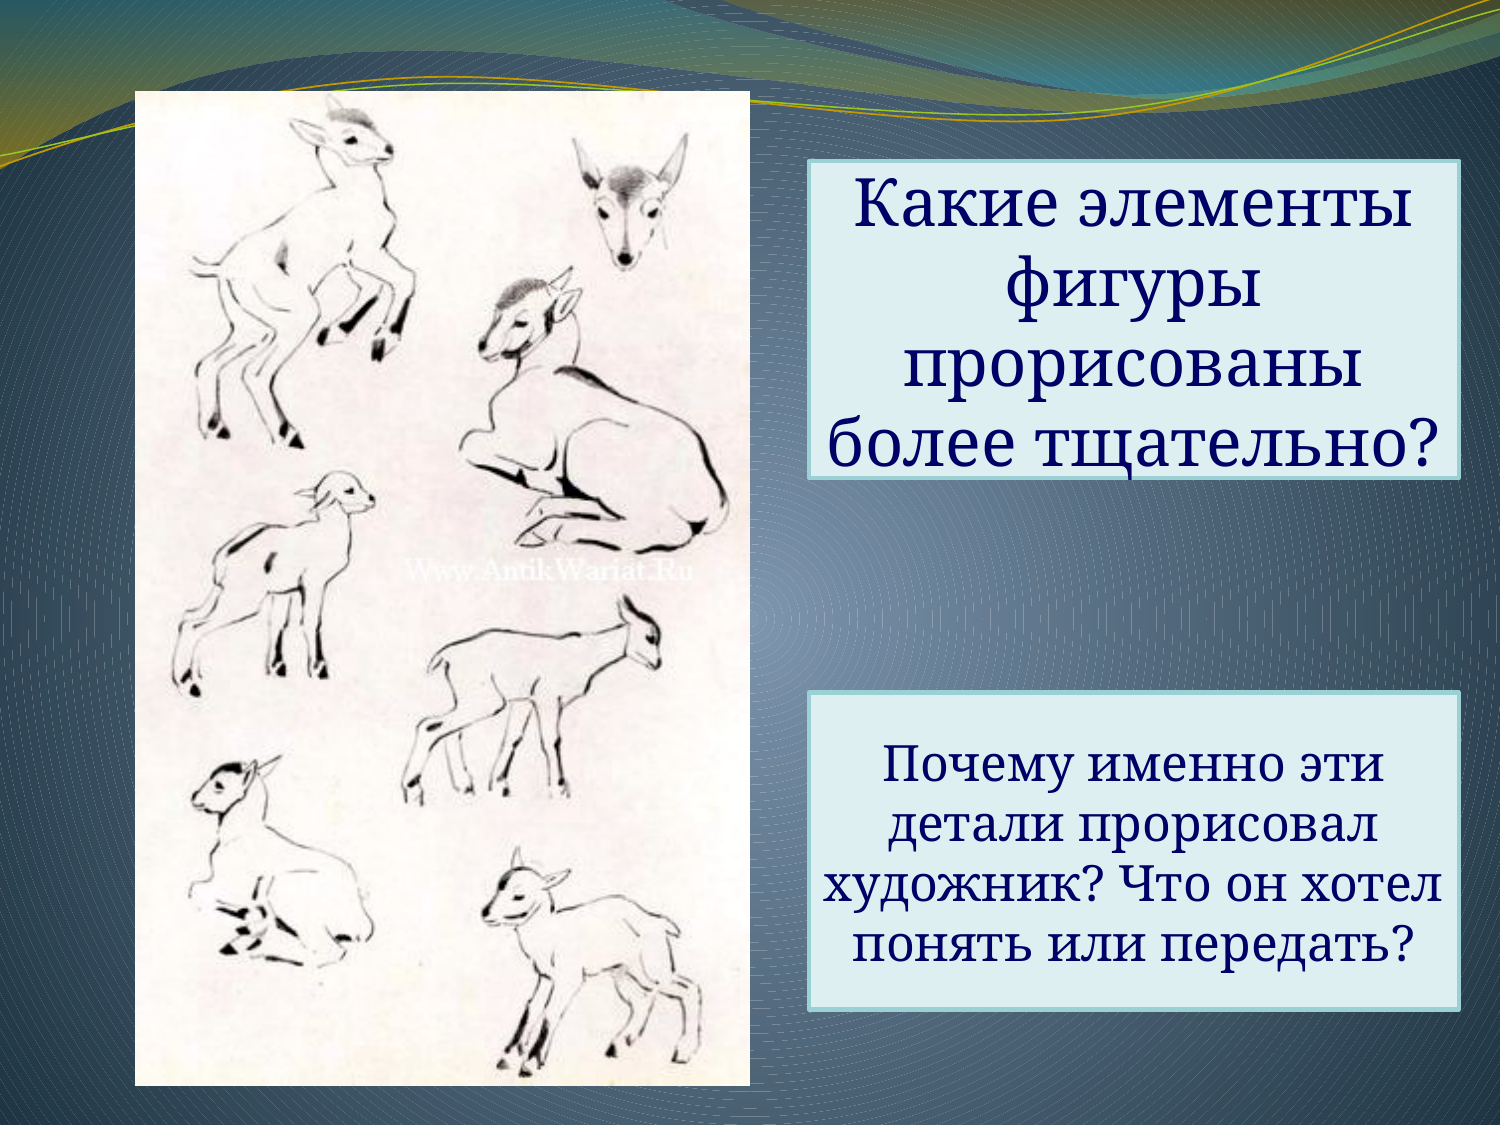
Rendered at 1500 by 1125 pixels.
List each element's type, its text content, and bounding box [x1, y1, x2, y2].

picture [135, 91, 751, 1086]
text_box Какие элементы фигуры прорисованы более тщательно? [807, 159, 1461, 480]
text_box Почему именно эти детали прорисовал художник? Что он хотел понять или передать? [807, 690, 1461, 1012]
